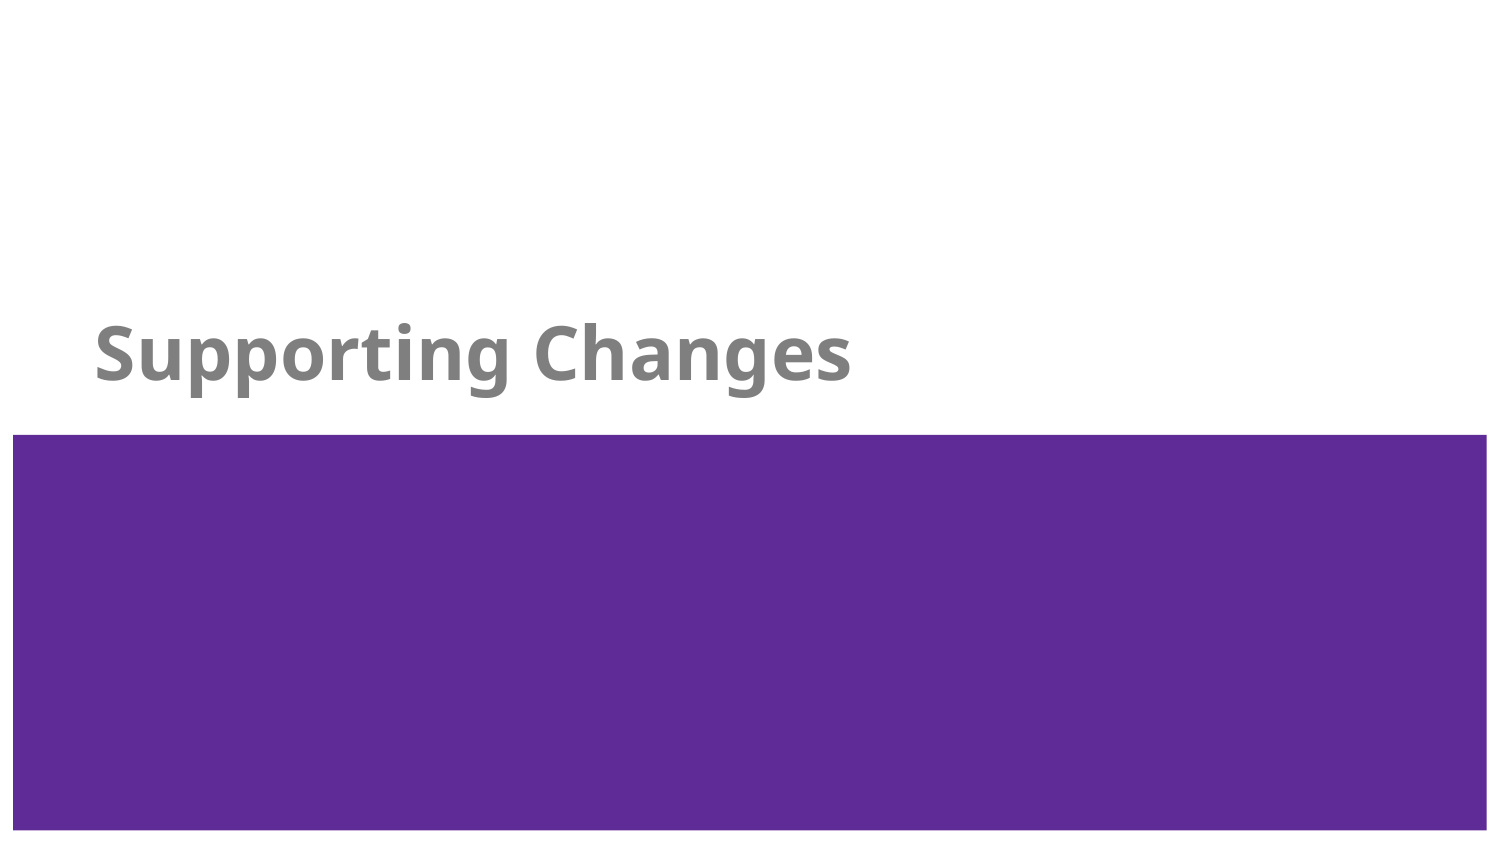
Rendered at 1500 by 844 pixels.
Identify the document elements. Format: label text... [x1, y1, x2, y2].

title Supporting Changes [79, 281, 1423, 411]
